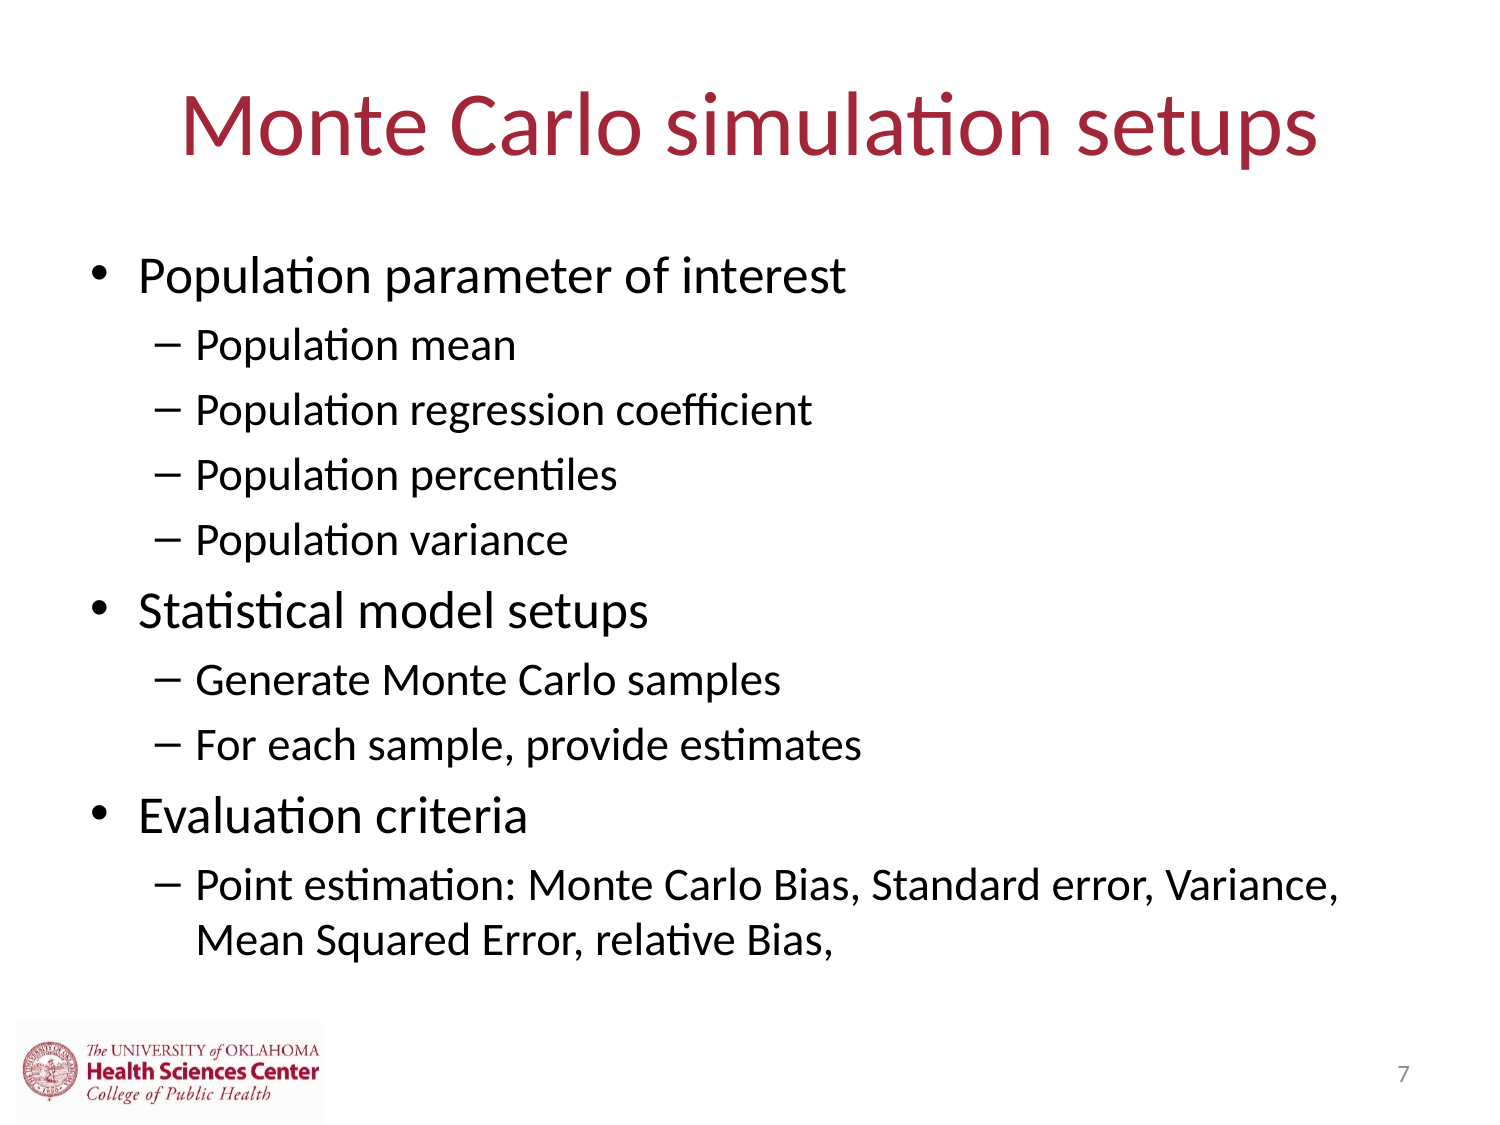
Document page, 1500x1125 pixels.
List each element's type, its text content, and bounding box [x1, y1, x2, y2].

slide_number 7 [1074, 1042, 1425, 1103]
list Population parameter of interest Population mean Population regression coefficient Population percentiles Population variance Statistical model setups Generate Monte Carlo samples For each sample, provide estimates Evaluation criteria Point estimation: Monte Carlo Bias, Standard error, Variance, Mean Squared Error, relative Bias, [75, 232, 1425, 975]
picture [15, 1022, 325, 1125]
title Monte Carlo simulation setups [75, 24, 1425, 213]
